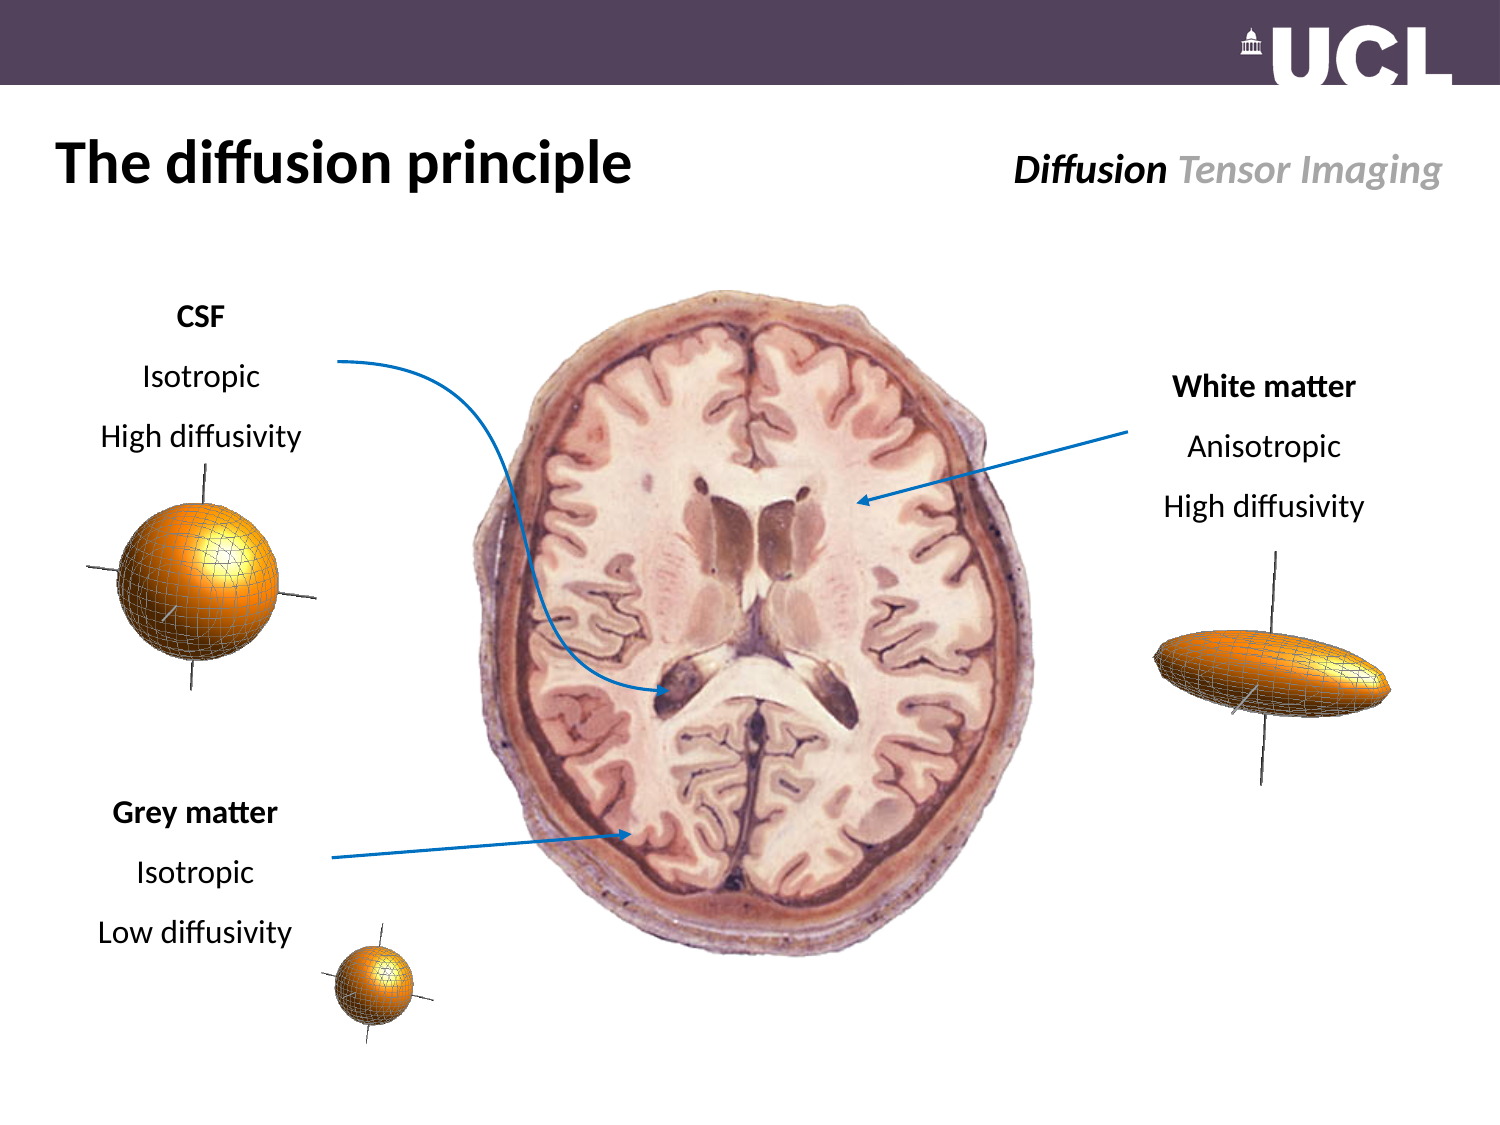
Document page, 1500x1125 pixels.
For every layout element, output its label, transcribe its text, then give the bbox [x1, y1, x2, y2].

picture [0, 0, 1500, 85]
text_box White matter Anisotropic High diffusivity [1127, 337, 1401, 527]
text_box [331, 833, 632, 858]
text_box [855, 431, 1129, 504]
text_box CSF Isotropic High diffusivity [64, 267, 338, 457]
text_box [337, 361, 670, 692]
text_box The diffusion principle Diffusion Tensor Imaging [41, 113, 1459, 209]
picture [66, 445, 325, 698]
picture [1130, 538, 1401, 796]
text_box Grey matter Isotropic Low diffusivity [58, 763, 332, 953]
picture [258, 290, 1050, 1093]
